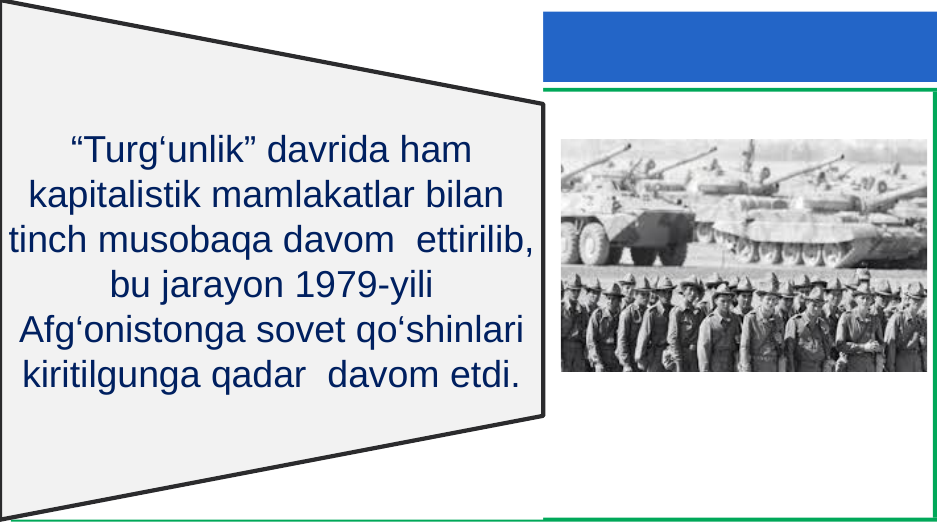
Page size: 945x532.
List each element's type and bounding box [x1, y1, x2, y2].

text_box [0, 0, 544, 520]
picture [560, 139, 928, 373]
